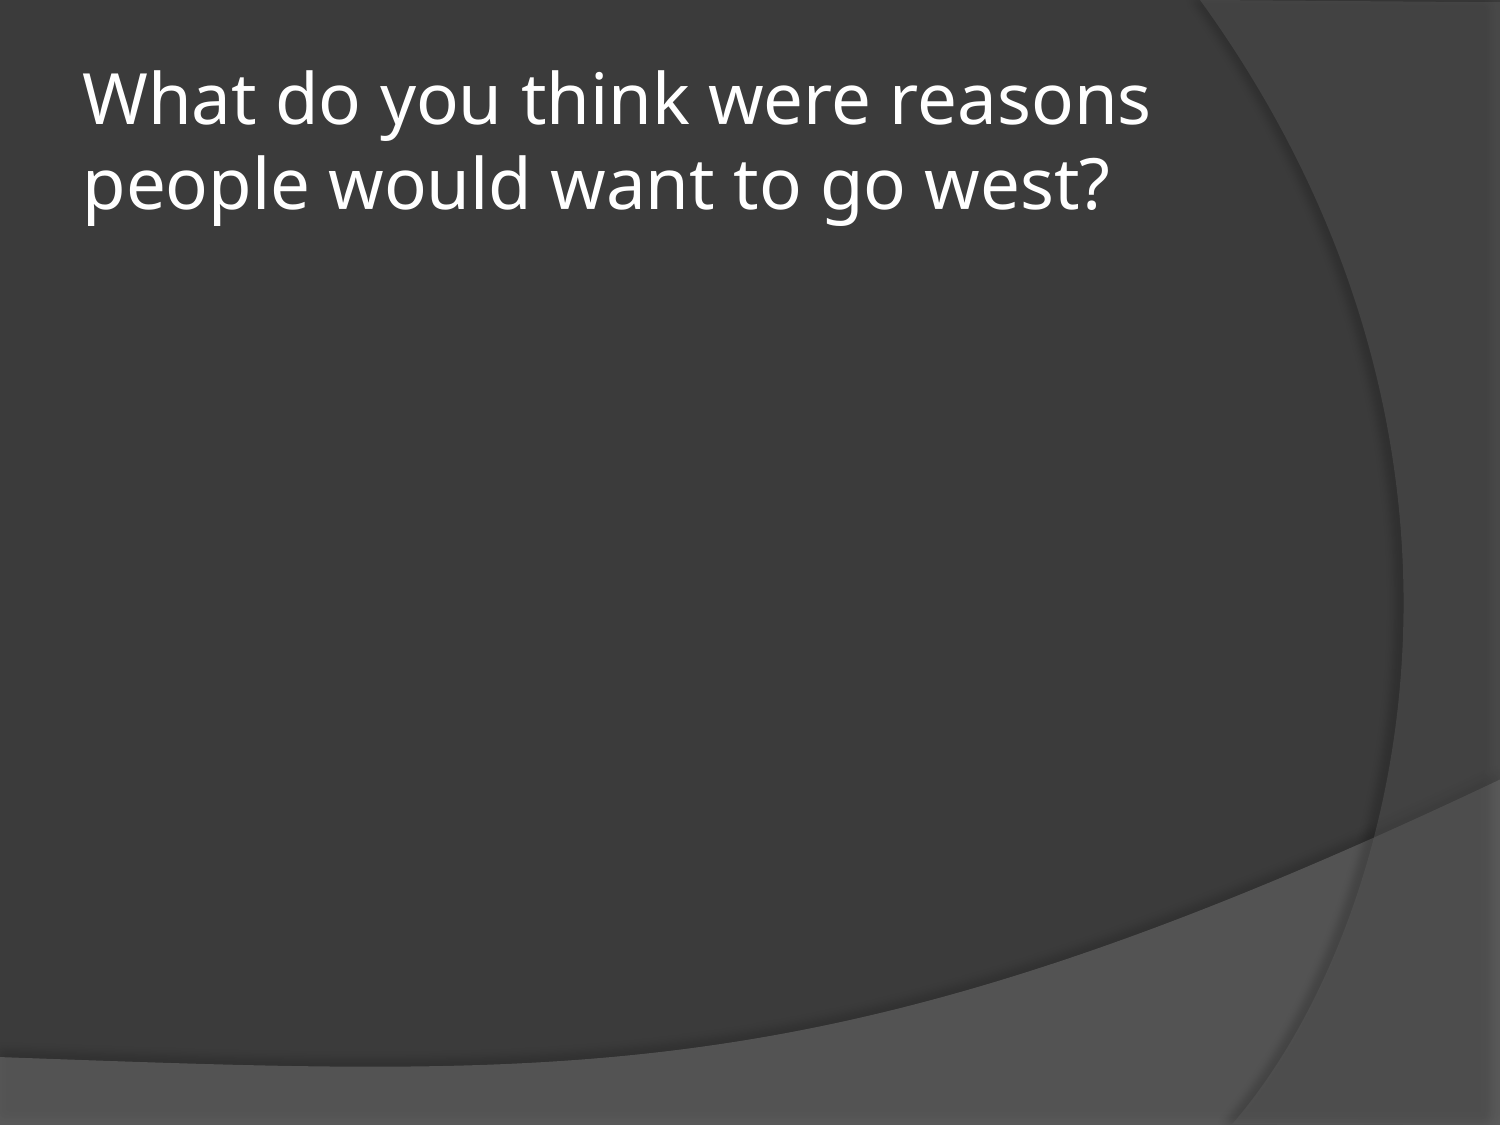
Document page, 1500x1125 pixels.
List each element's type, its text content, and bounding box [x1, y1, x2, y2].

title What do you think were reasons people would want to go west? [75, 45, 1300, 233]
